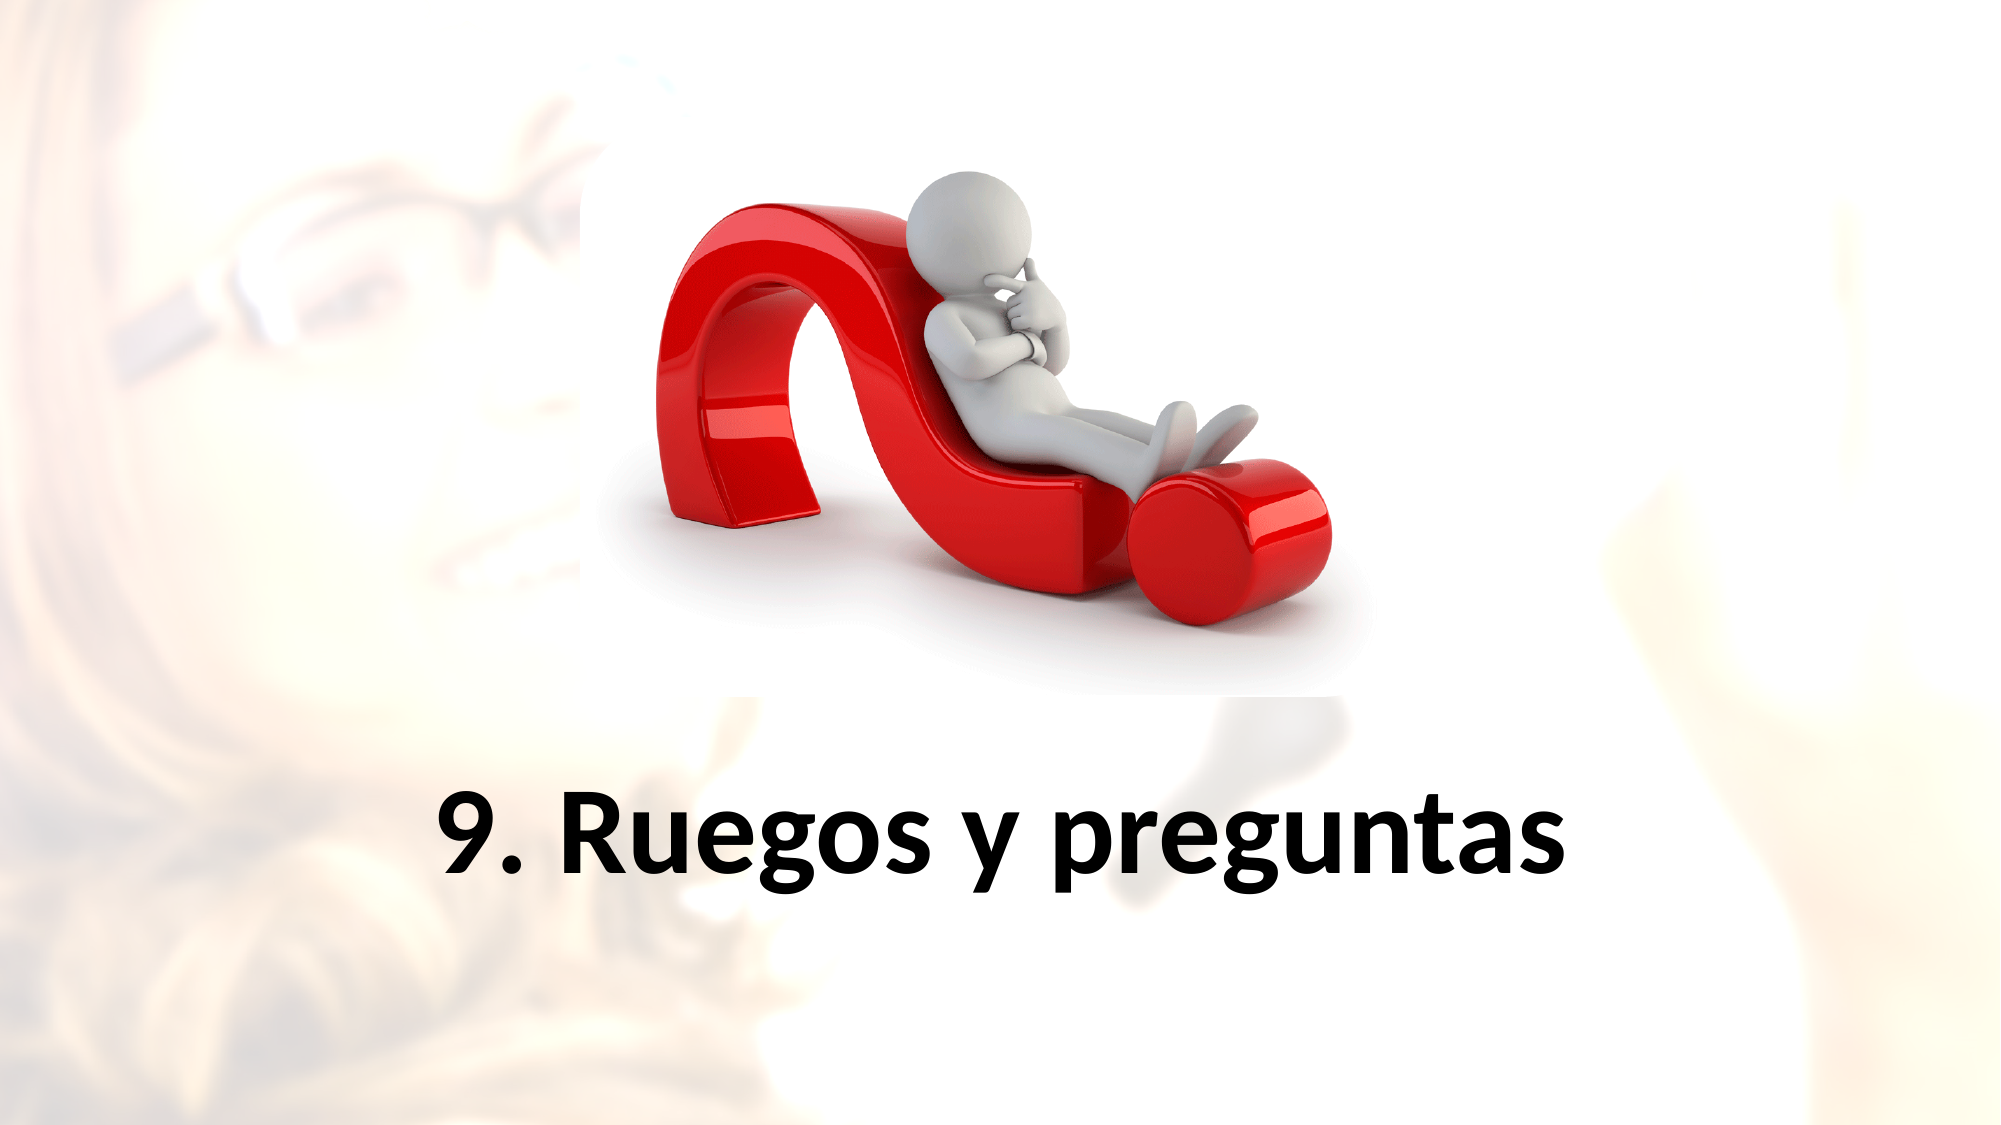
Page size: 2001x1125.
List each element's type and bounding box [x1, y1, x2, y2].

text_box [333, 117, 1667, 1007]
picture [0, 0, 2000, 1125]
